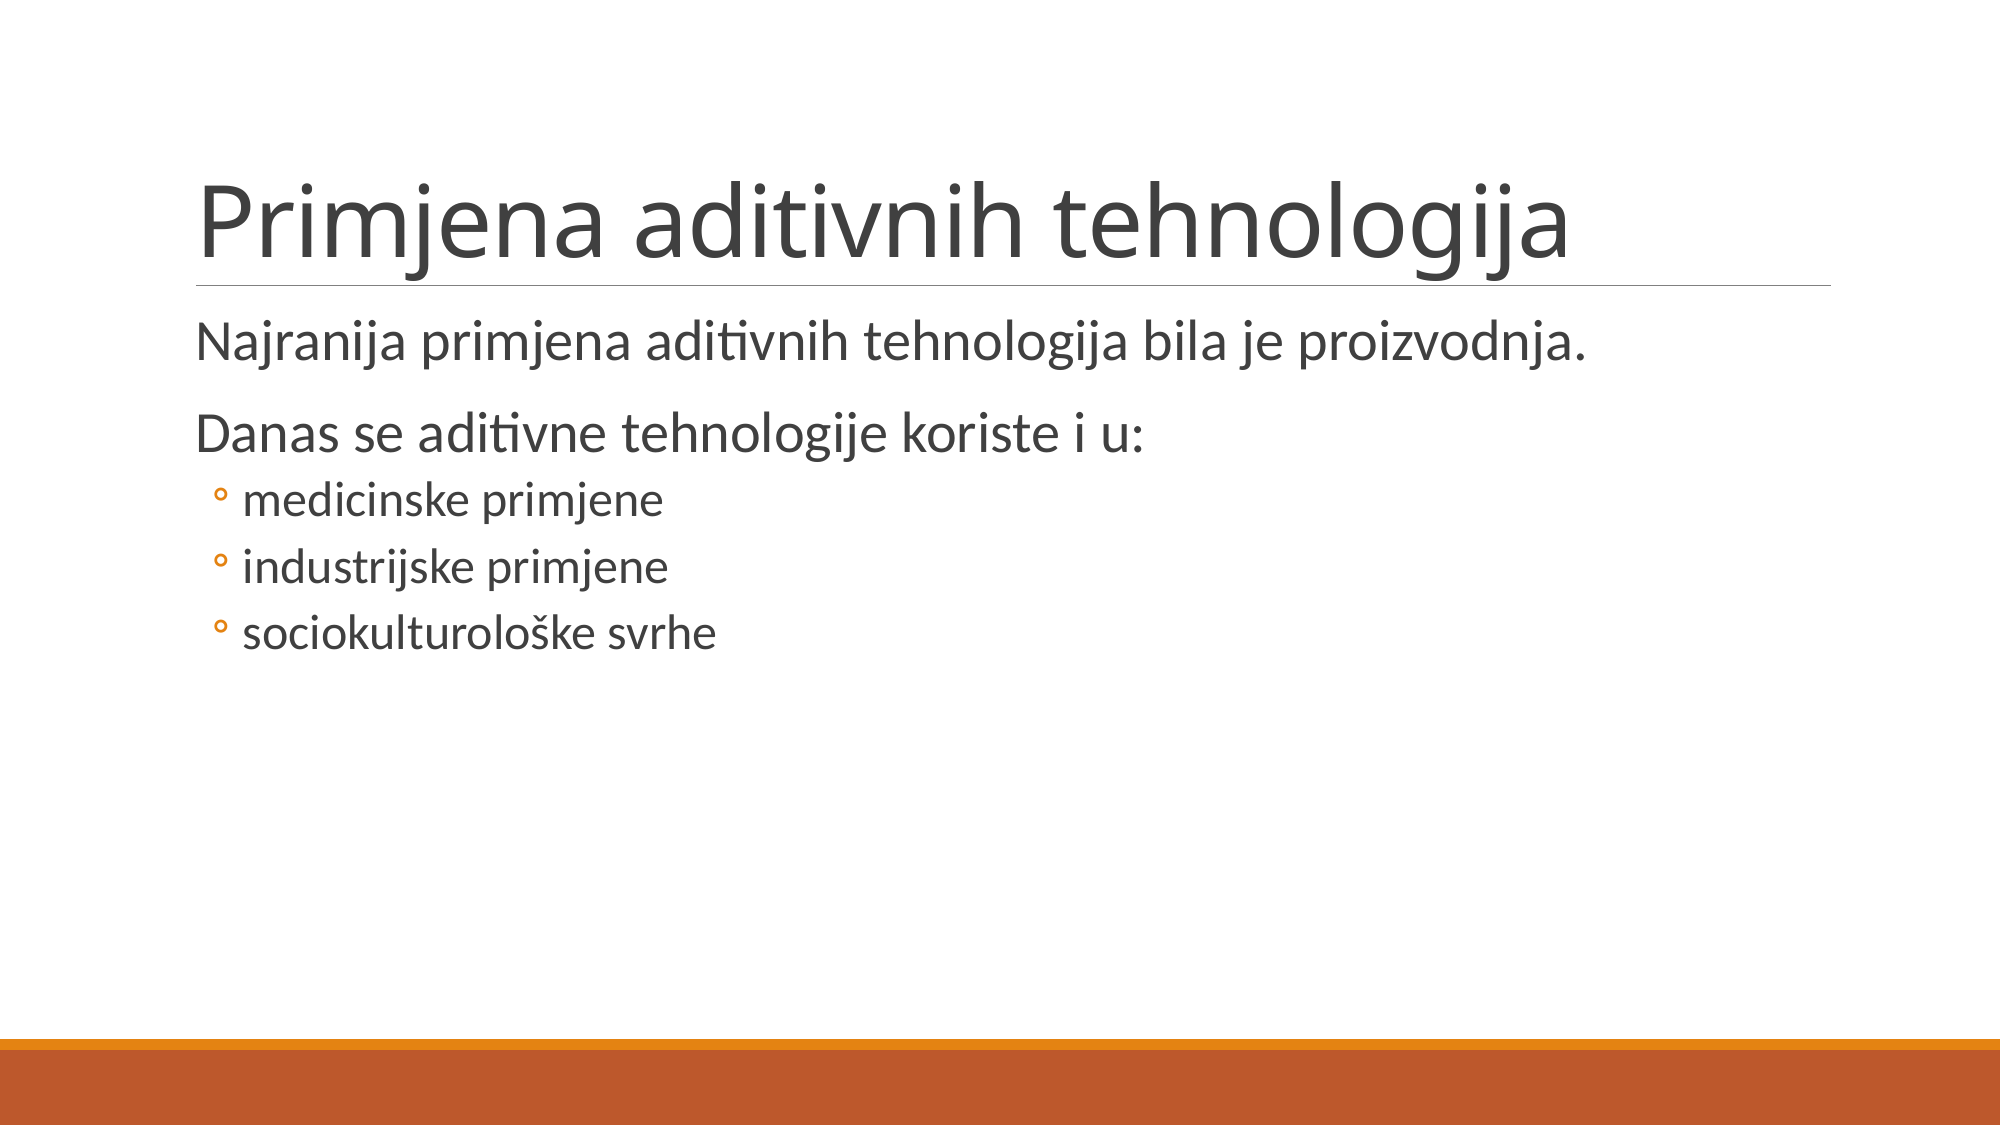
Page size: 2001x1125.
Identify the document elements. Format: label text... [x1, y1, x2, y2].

title Primjena aditivnih tehnologija [180, 47, 1830, 285]
list Najranija primjena aditivnih tehnologija bila je proizvodnja. Danas se aditivne tehnologije koriste i u: medicinske primjene industrijske primjene sociokulturološke svrhe [180, 302, 1830, 963]
